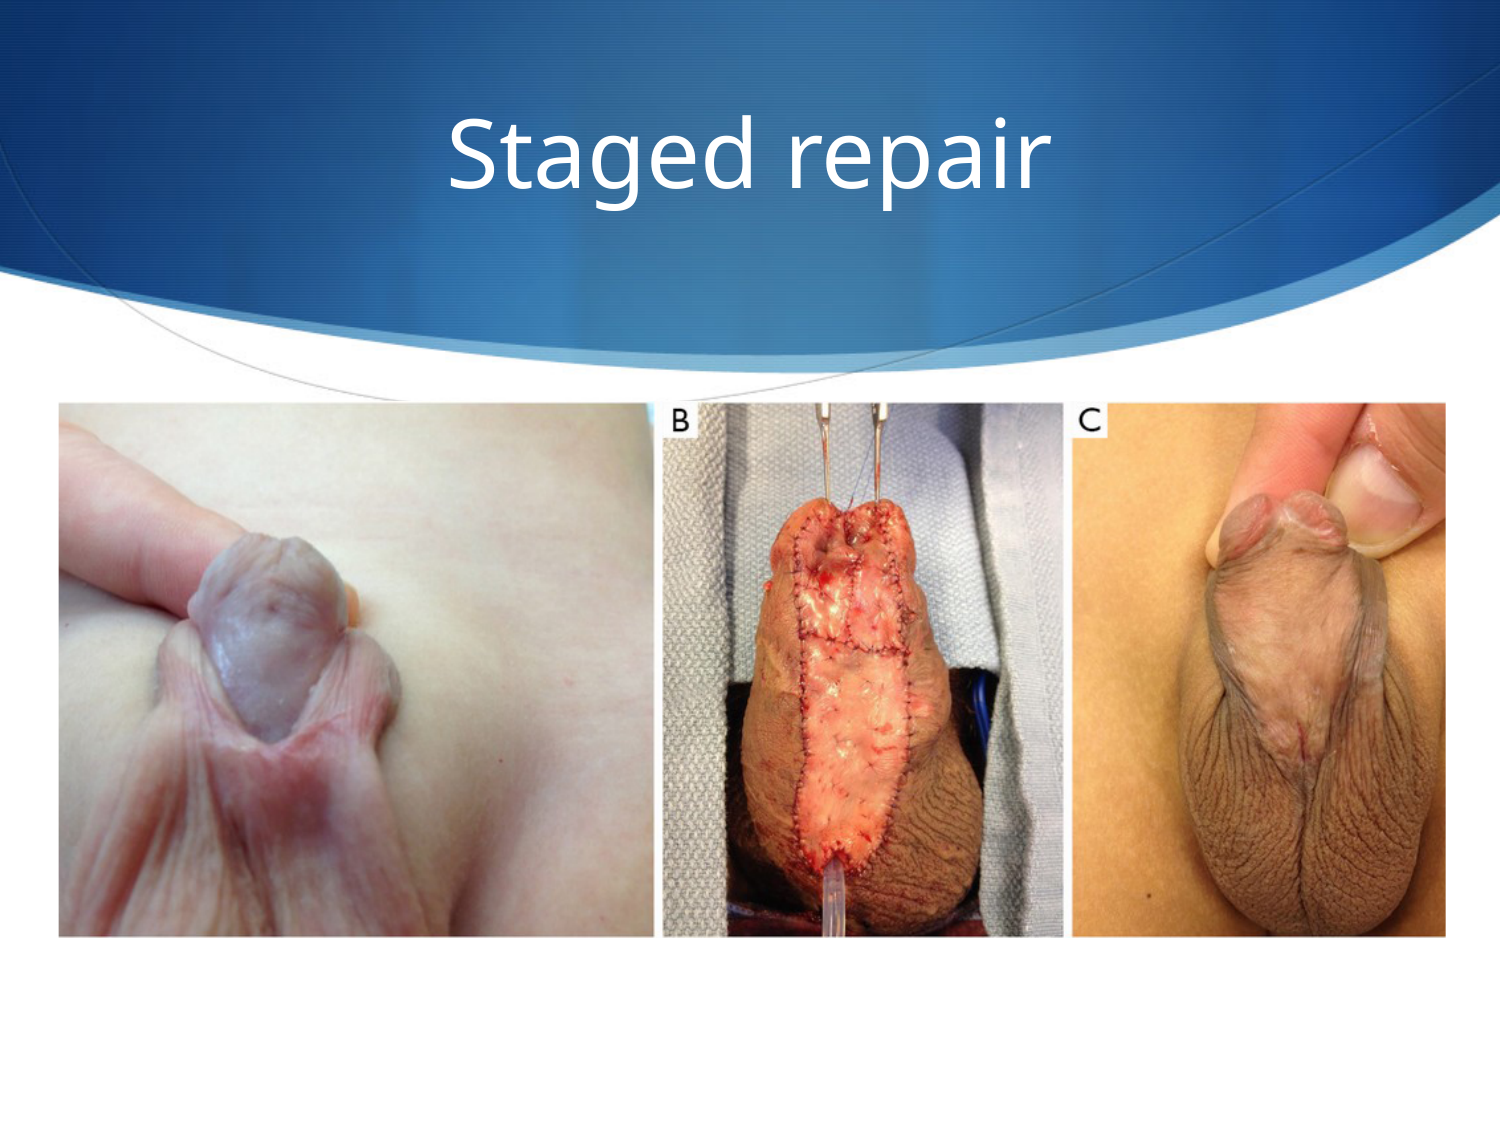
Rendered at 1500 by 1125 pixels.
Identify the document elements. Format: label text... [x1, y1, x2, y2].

picture [0, 0, 1500, 1125]
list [58, 401, 1447, 939]
title Staged repair [75, 56, 1425, 245]
